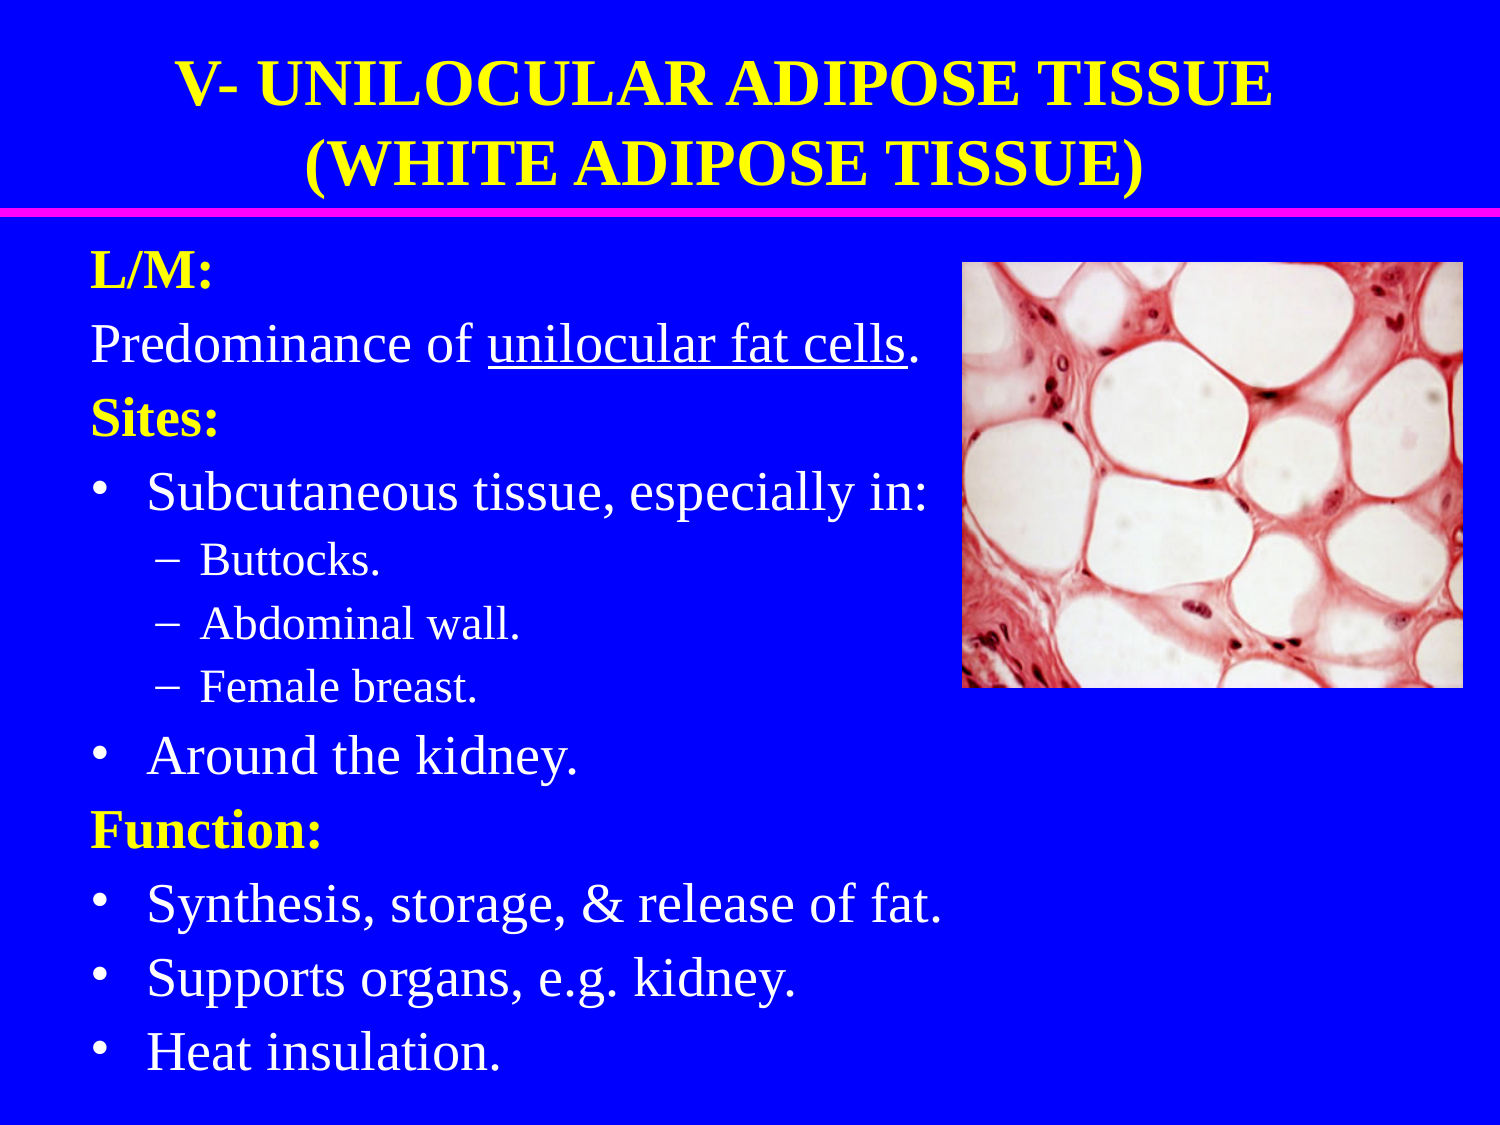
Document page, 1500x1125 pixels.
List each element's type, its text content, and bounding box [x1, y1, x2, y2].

title V- UNILOCULAR ADIPOSE TISSUE (WHITE ADIPOSE TISSUE) [87, 24, 1363, 208]
picture [962, 262, 1463, 688]
list L/M: Predominance of unilocular fat cells. Sites: Subcutaneous tissue, especially in: Buttocks. Abdominal wall. Female breast. Around the kidney. Function: Synthesis, storage, & release of fat. Supports organs, e.g. kidney. Heat insulation. [75, 224, 963, 1088]
